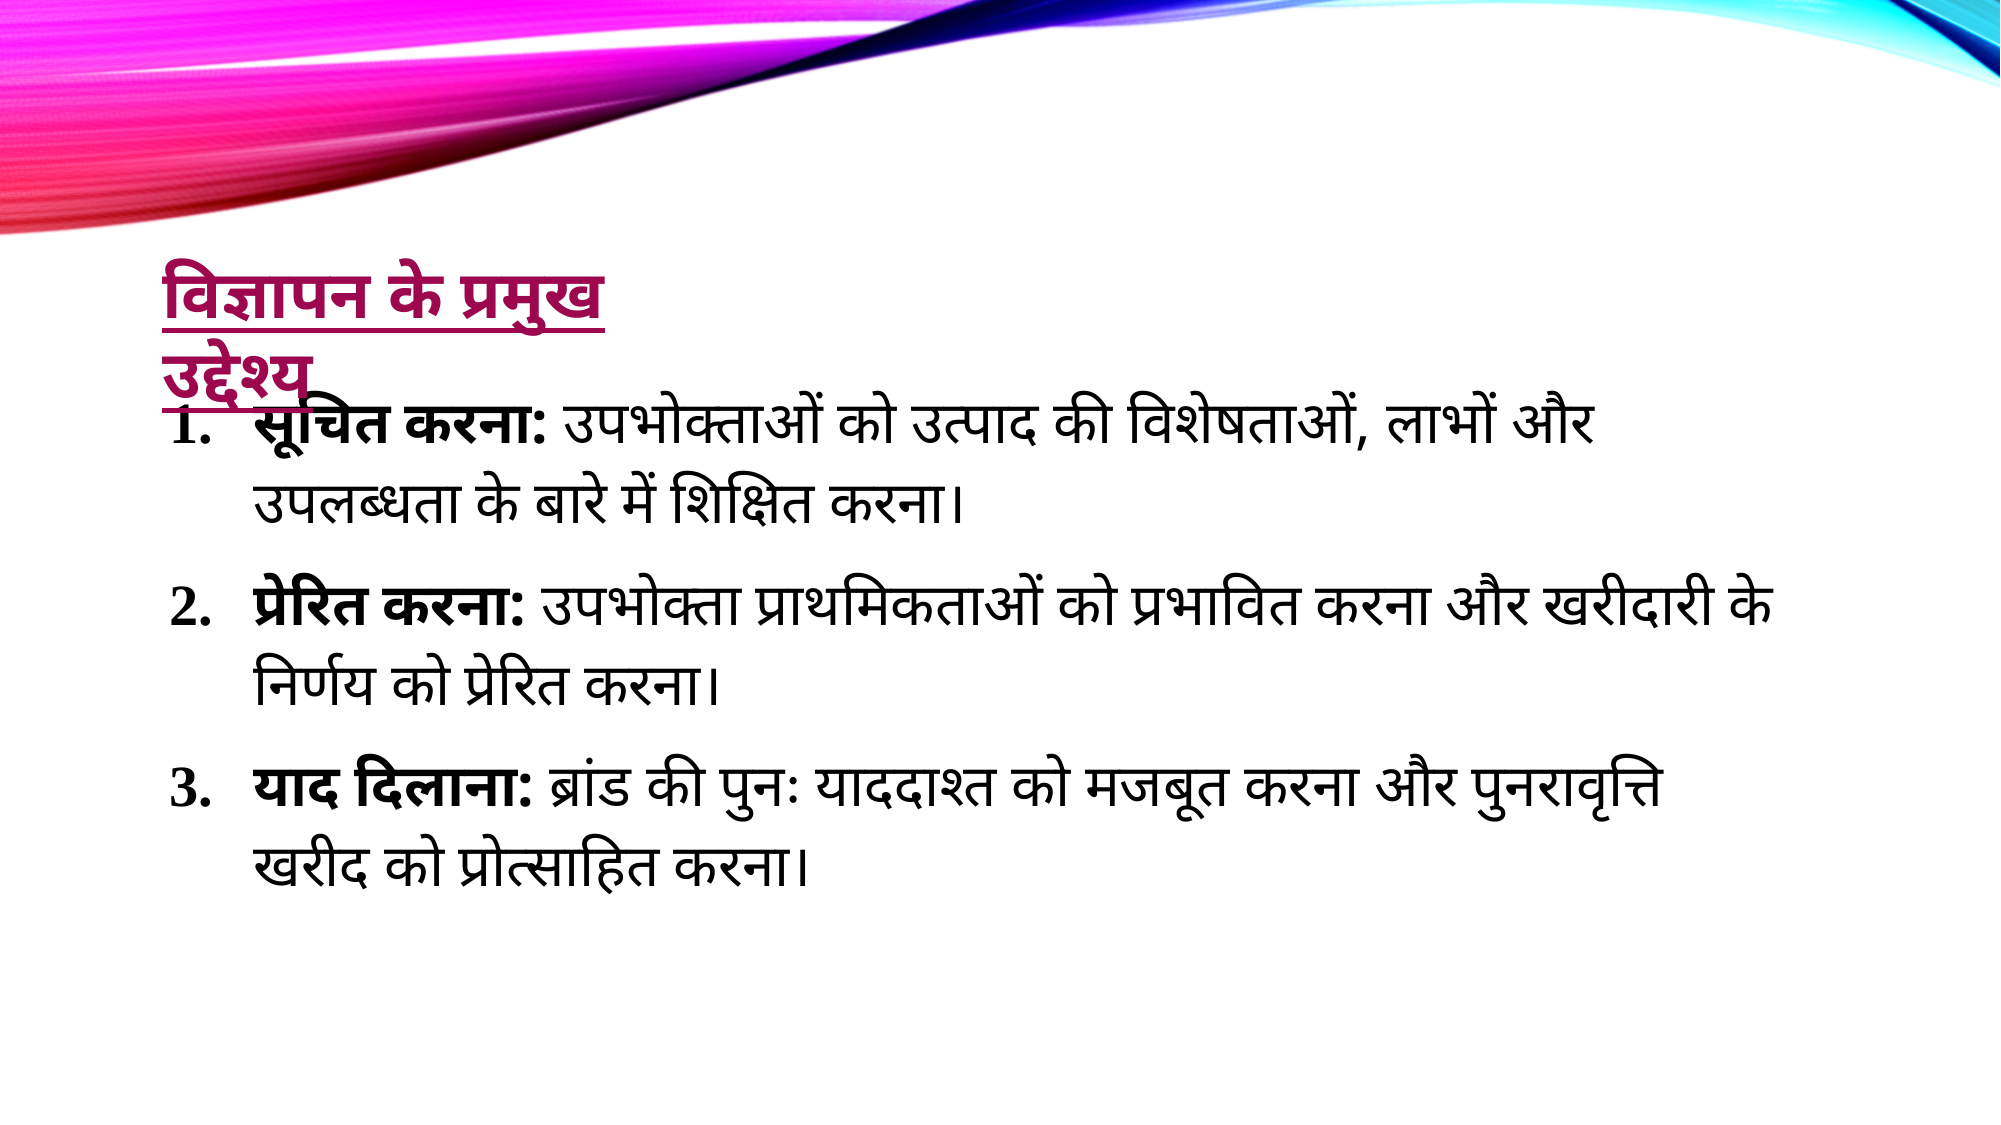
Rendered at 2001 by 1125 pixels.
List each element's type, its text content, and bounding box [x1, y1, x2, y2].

picture [0, 0, 2000, 237]
picture [1910, 0, 2000, 45]
list सूचित करना: उपभोक्ताओं को उत्पाद की विशेषताओं, लाभों और उपलब्धता के बारे में शिक्षित करना। प्रेरित करना: उपभोक्ता प्राथमिकताओं को प्रभावित करना और खरीदारी के निर्णय को प्रेरित करना। याद दिलाना: ब्रांड की पुनः याददाश्त को मजबूत करना और पुनरावृत्ति खरीद को प्रोत्साहित करना। [79, 367, 1794, 1036]
text_box विज्ञापन के प्रमुख उद्देश्य [147, 244, 719, 420]
picture [1890, 0, 2000, 75]
